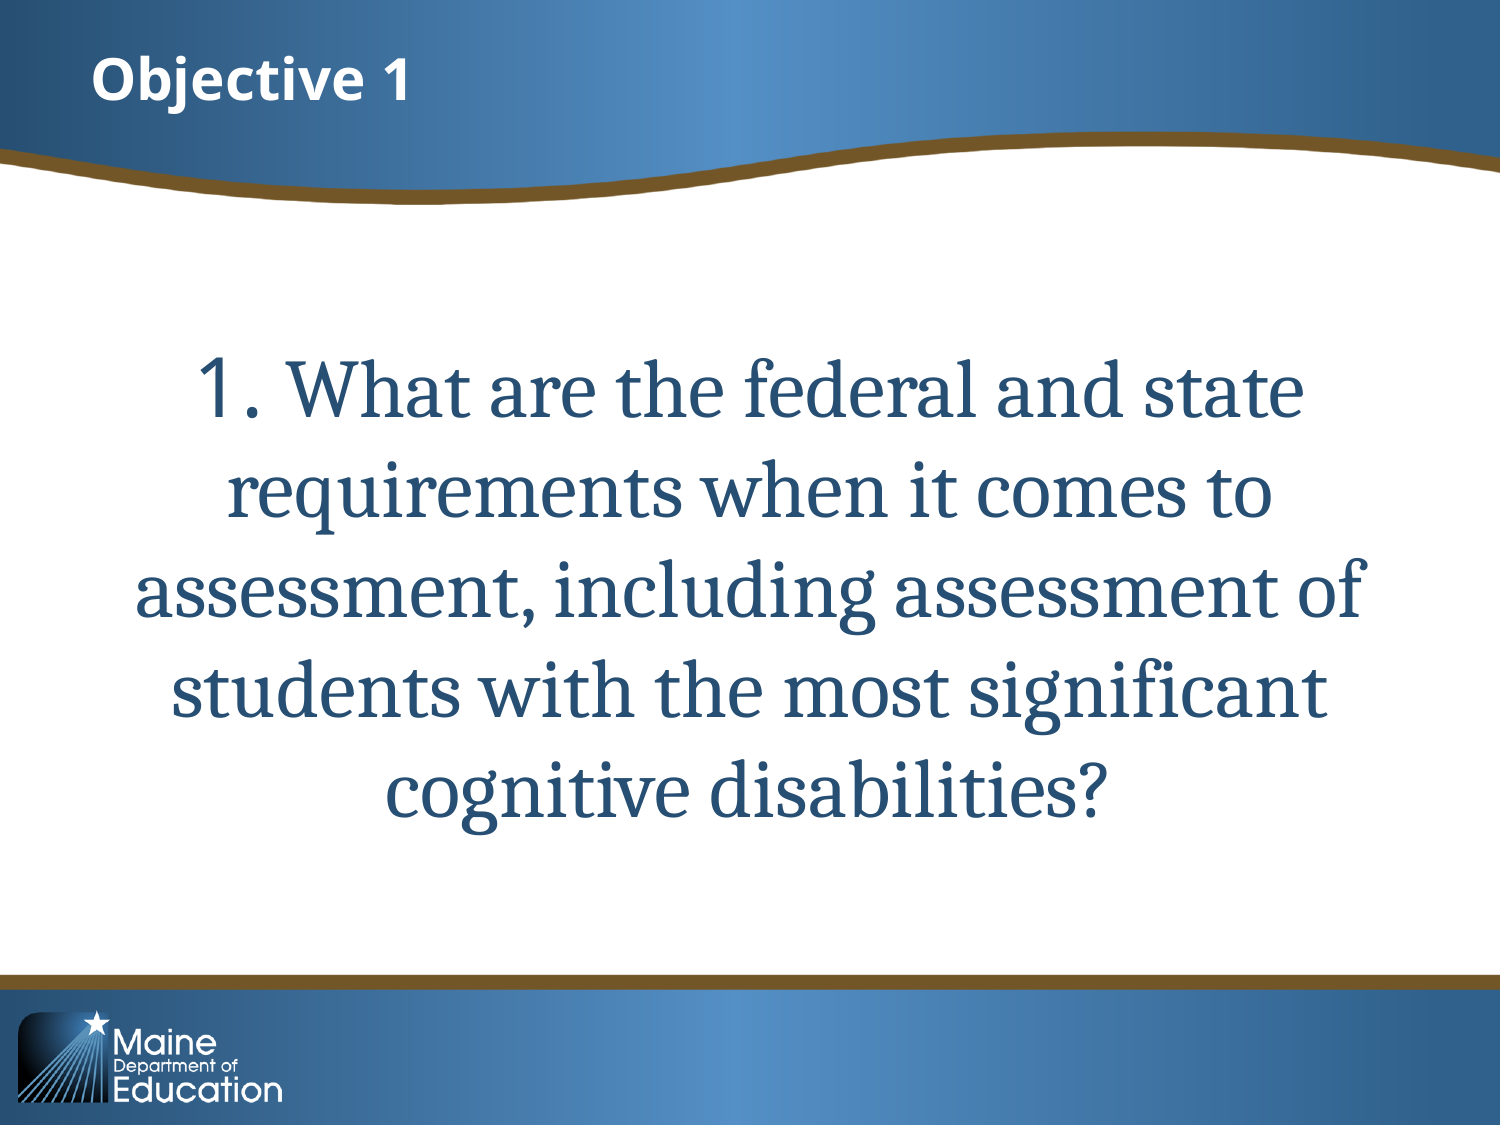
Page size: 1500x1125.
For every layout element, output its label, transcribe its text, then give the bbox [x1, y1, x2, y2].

list 1. What are the federal and state requirements when it comes to assessment, including assessment of students with the most significant cognitive disabilities? [75, 249, 1425, 963]
picture [0, 0, 1500, 1125]
title Objective 1 [75, 24, 1425, 121]
